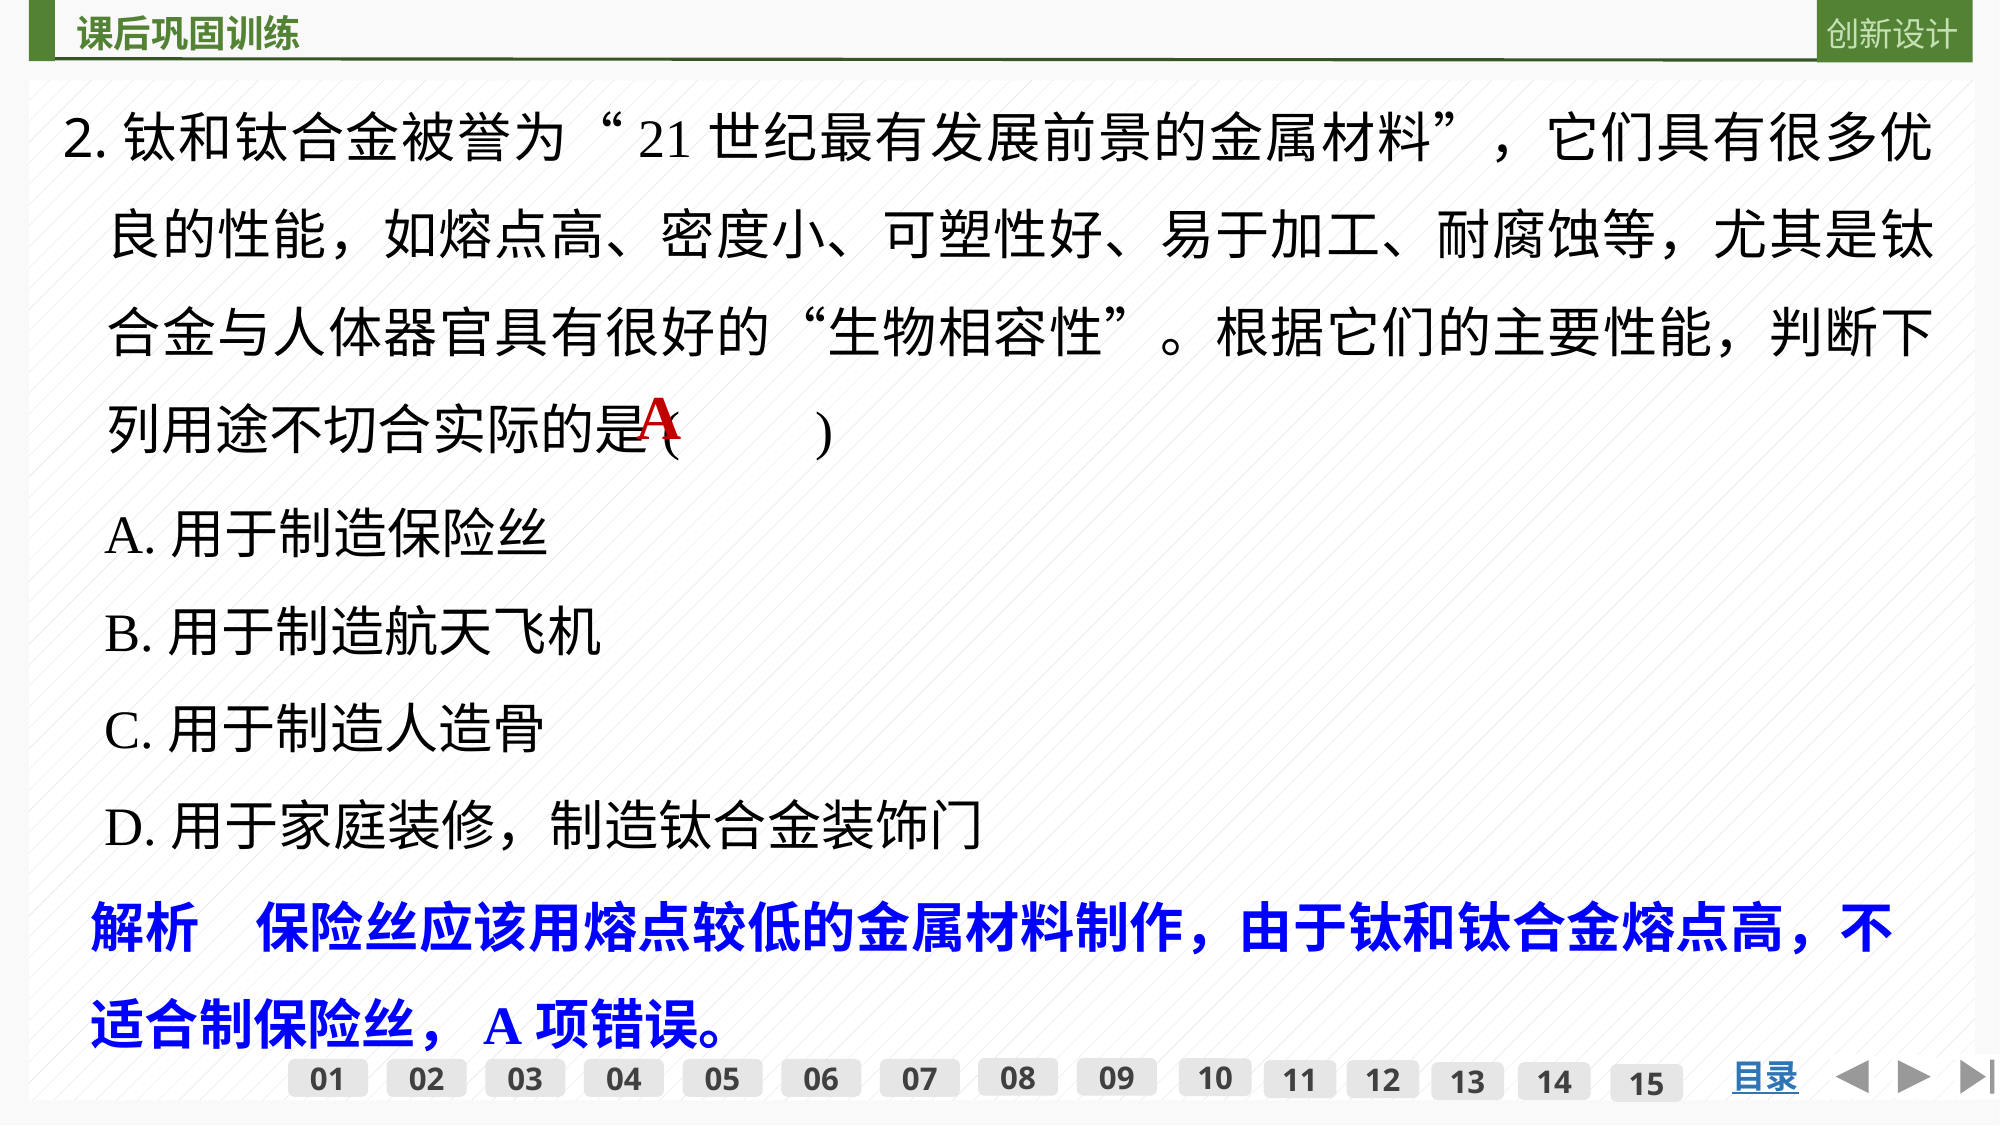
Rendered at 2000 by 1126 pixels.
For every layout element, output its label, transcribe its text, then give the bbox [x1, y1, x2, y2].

text_box 解析 保险丝应该用熔点较低的金属材料制作，由于钛和钛合金熔点高，不适合制保险丝，A项错误。 [70, 850, 1916, 1066]
text_box A.用于制造保险丝 B.用于制造航天飞机 C.用于制造人造骨 D.用于家庭装修，制造钛合金装饰门 [84, 456, 1955, 906]
text_box 2.钛和钛合金被誉为“21世纪最有发展前景的金属材料”，它们具有很多优良的性能，如熔点高、密度小、可塑性好、易于加工、耐腐蚀等，尤其是钛合金与人体器官具有很好的“生物相容性”。根据它们的主要性能，判断下列用途不切合实际的是( ) [42, 60, 1955, 471]
text_box A [621, 369, 690, 460]
